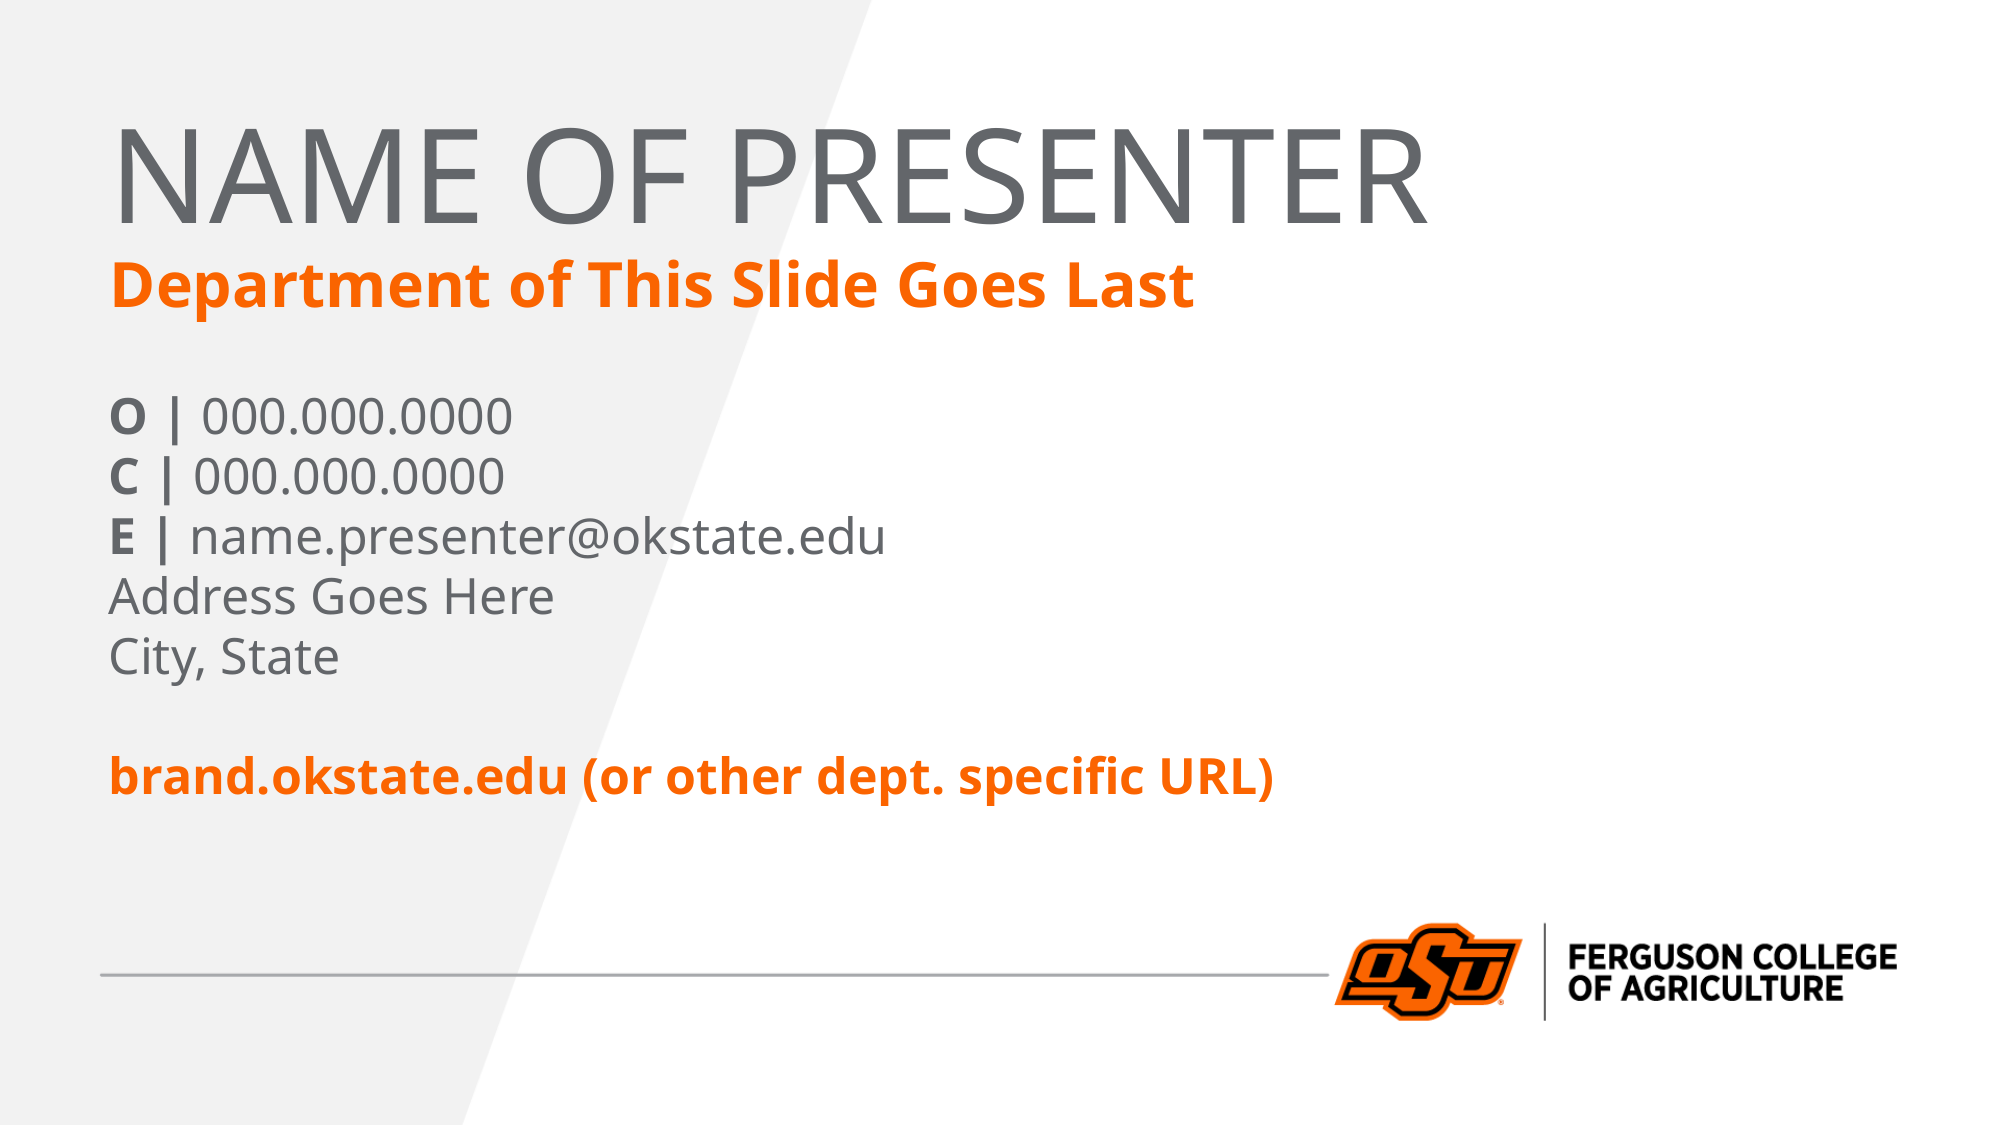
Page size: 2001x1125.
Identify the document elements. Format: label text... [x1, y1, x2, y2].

title NAME OF PRESENTER [94, 102, 1820, 261]
list O | 000.000.0000 C | 000.000.0000 E | name.presenter@okstate.edu Address Goes Here City, State brand.okstate.edu (or other dept. specific URL) [93, 376, 1855, 817]
picture [0, 0, 2001, 1125]
list Department of This Slide Goes Last [95, 246, 1820, 330]
